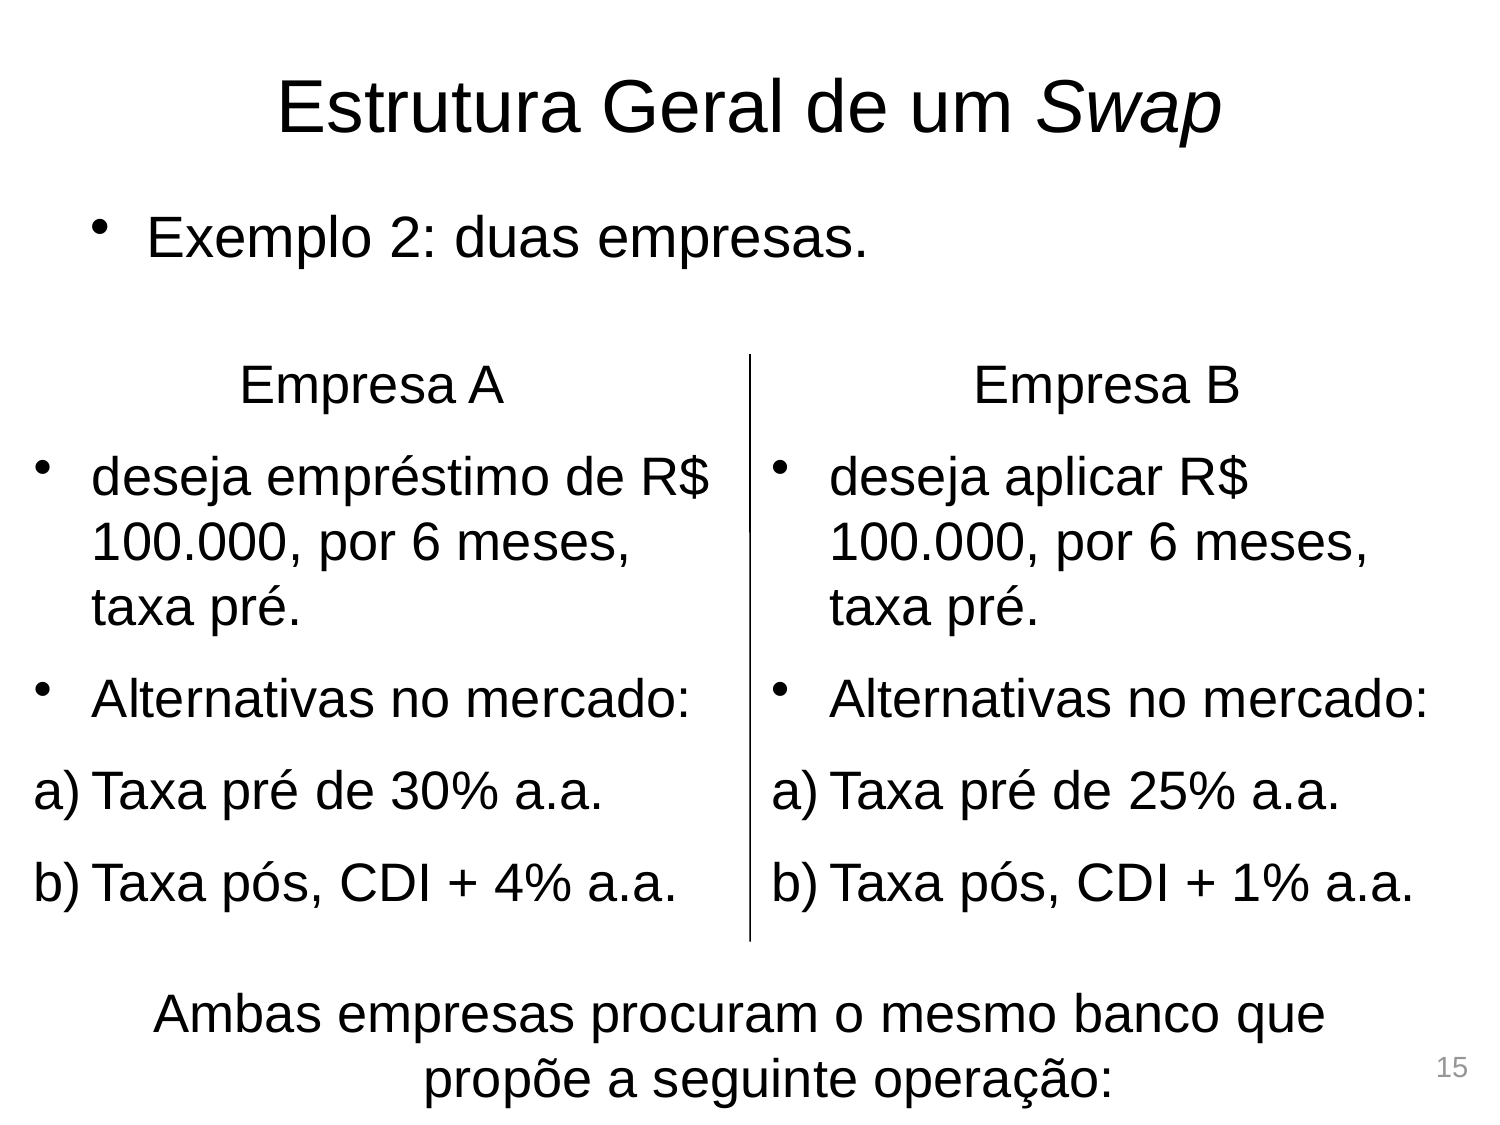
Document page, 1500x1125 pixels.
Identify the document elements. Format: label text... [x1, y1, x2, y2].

text_box Ambas empresas procuram o mesmo banco que propõe a seguinte operação: [54, 970, 1427, 1116]
list Exemplo 2: duas empresas. [75, 191, 1425, 305]
text_box Empresa B deseja aplicar R$ 100.000, por 6 meses, taxa pré. Alternativas no mercado: Taxa pré de 25% a.a. Taxa pós, CDI + 1% a.a. [756, 341, 1475, 920]
title Estrutura Geral de um Swap [75, 45, 1425, 161]
text_box Empresa A deseja empréstimo de R$ 100.000, por 6 meses, taxa pré. Alternativas no mercado: Taxa pré de 30% a.a. Taxa pós, CDI + 4% a.a. [18, 341, 738, 920]
slide_number 15 [1133, 1041, 1484, 1120]
